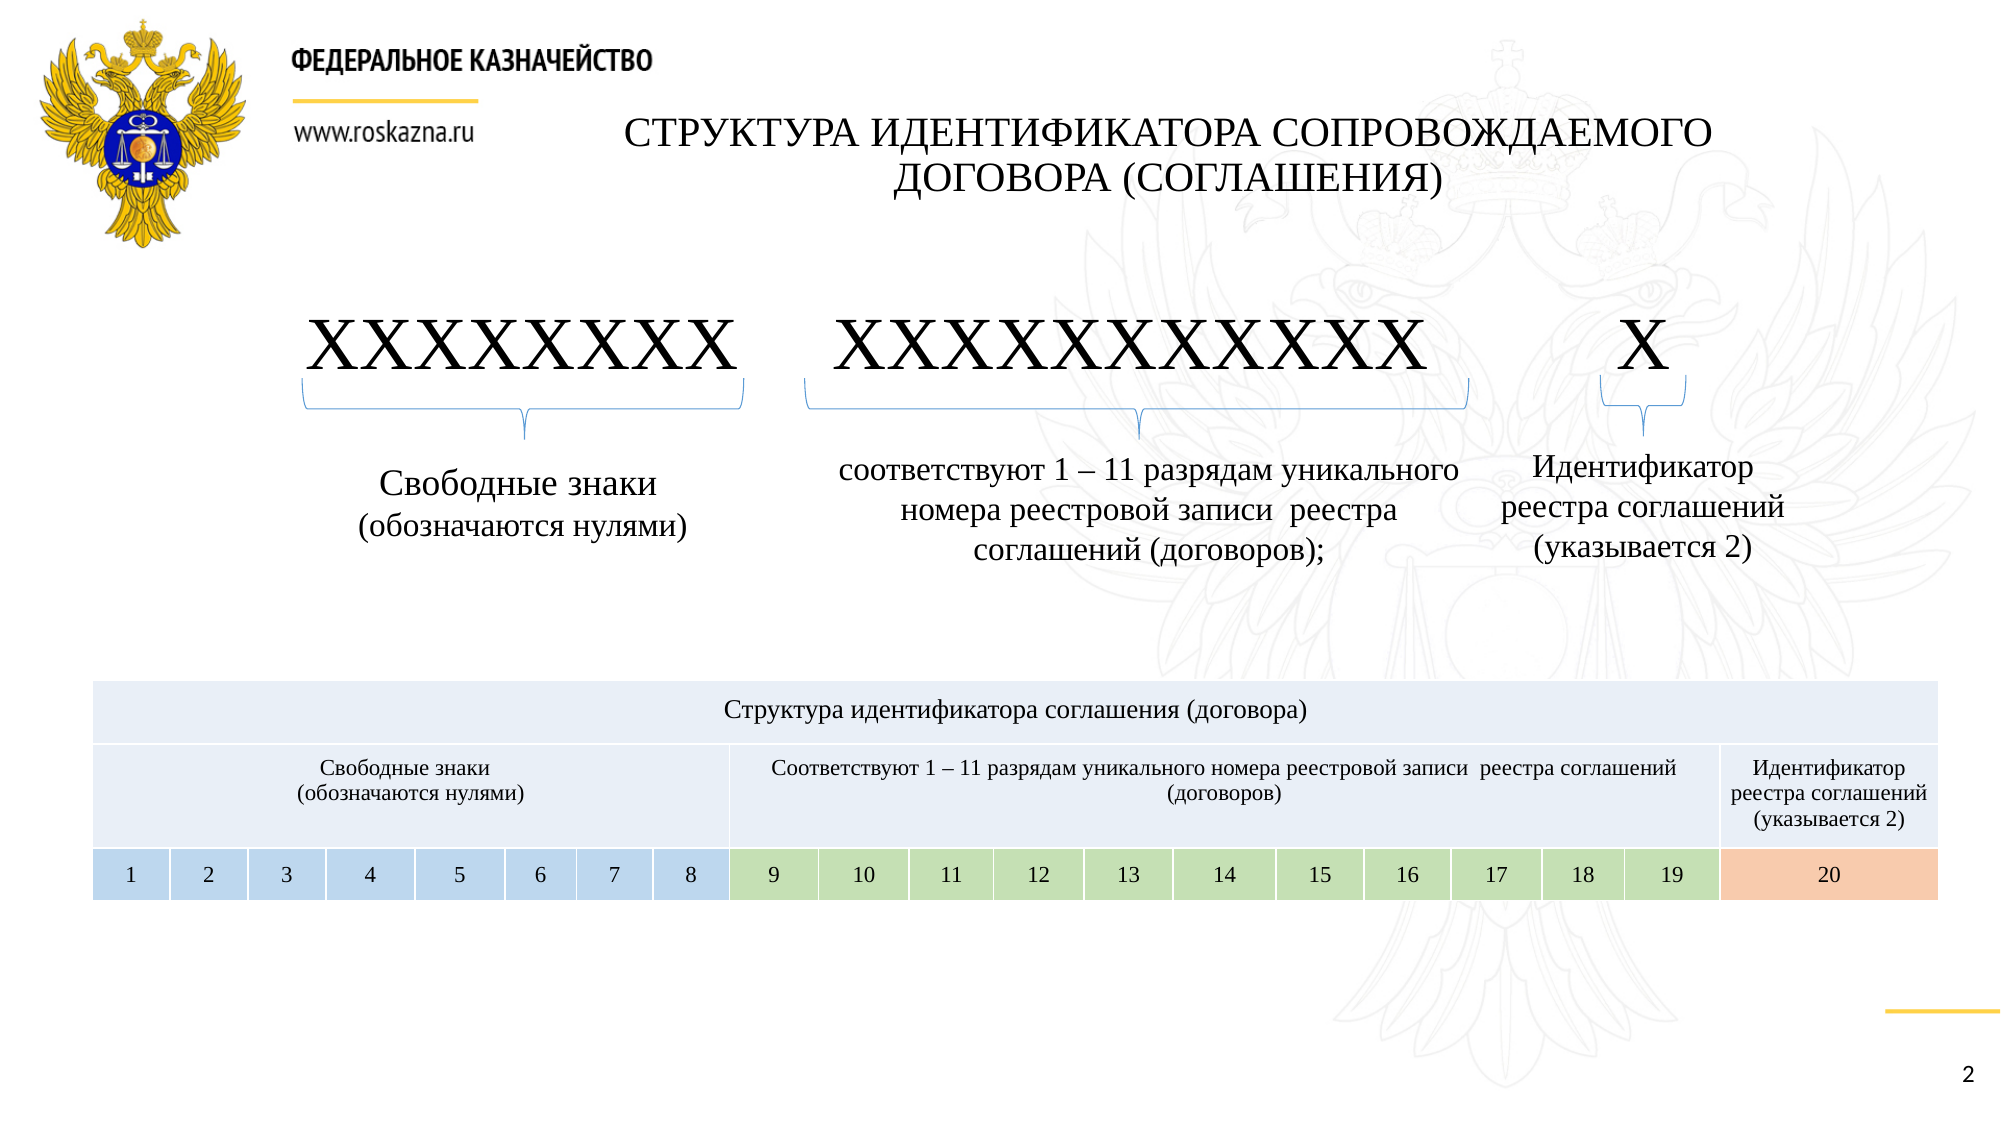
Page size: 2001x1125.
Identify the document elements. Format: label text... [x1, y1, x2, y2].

table_cell 17 [1452, 849, 1541, 900]
table_cell 9 [730, 849, 818, 900]
table_cell 5 [416, 849, 504, 900]
text_box ХХХХХХХХ ХХХХХХХХХХХ Х [290, 287, 1881, 393]
table_cell 19 [1625, 849, 1719, 900]
table_cell 20 [1721, 849, 1938, 900]
table_cell Свободные знаки (обозначаются нулями) [93, 745, 729, 847]
text_box [1599, 374, 1687, 437]
table_cell 2 [171, 849, 247, 900]
table_cell 11 [910, 849, 993, 900]
text_box соответствуют 1 – 11 разрядам уникального номера реестровой записи реестра соглашений (договоров); [816, 439, 1483, 575]
table_cell 10 [819, 849, 908, 900]
table_cell 7 [577, 849, 652, 900]
slide_number 2 [1934, 1042, 1990, 1103]
table_cell 4 [327, 849, 414, 900]
table_cell 13 [1085, 849, 1172, 900]
text_box Свободные знаки (обозначаются нулями) [302, 450, 744, 550]
table_cell 8 [654, 849, 729, 900]
title СТРУКТУРА ИДЕНТИФИКАТОРА СОПРОВОЖДАЕМОГО ДОГОВОРА (СОГЛАШЕНИЯ) [501, 75, 1836, 237]
table_cell 16 [1365, 849, 1450, 900]
table_cell 18 [1543, 849, 1624, 900]
table_cell Идентификатор реестра соглашений (указывается 2) [1721, 745, 1938, 847]
table_cell 15 [1277, 849, 1363, 900]
table_cell 14 [1174, 849, 1275, 900]
text_box Идентификатор реестра соглашений (указывается 2) [1482, 436, 1804, 571]
text_box [301, 378, 745, 440]
table_cell Соответствуют 1 – 11 разрядам уникального номера реестровой записи реестра соглашений (договоров) [730, 745, 1719, 847]
table_header Структура идентификатора соглашения (договора) [93, 681, 1938, 743]
table_cell 6 [506, 849, 576, 900]
table_cell 12 [994, 849, 1083, 900]
table_cell 1 [93, 849, 169, 900]
table_cell 3 [249, 849, 325, 900]
text_box [804, 378, 1470, 440]
picture [0, 0, 2001, 1125]
